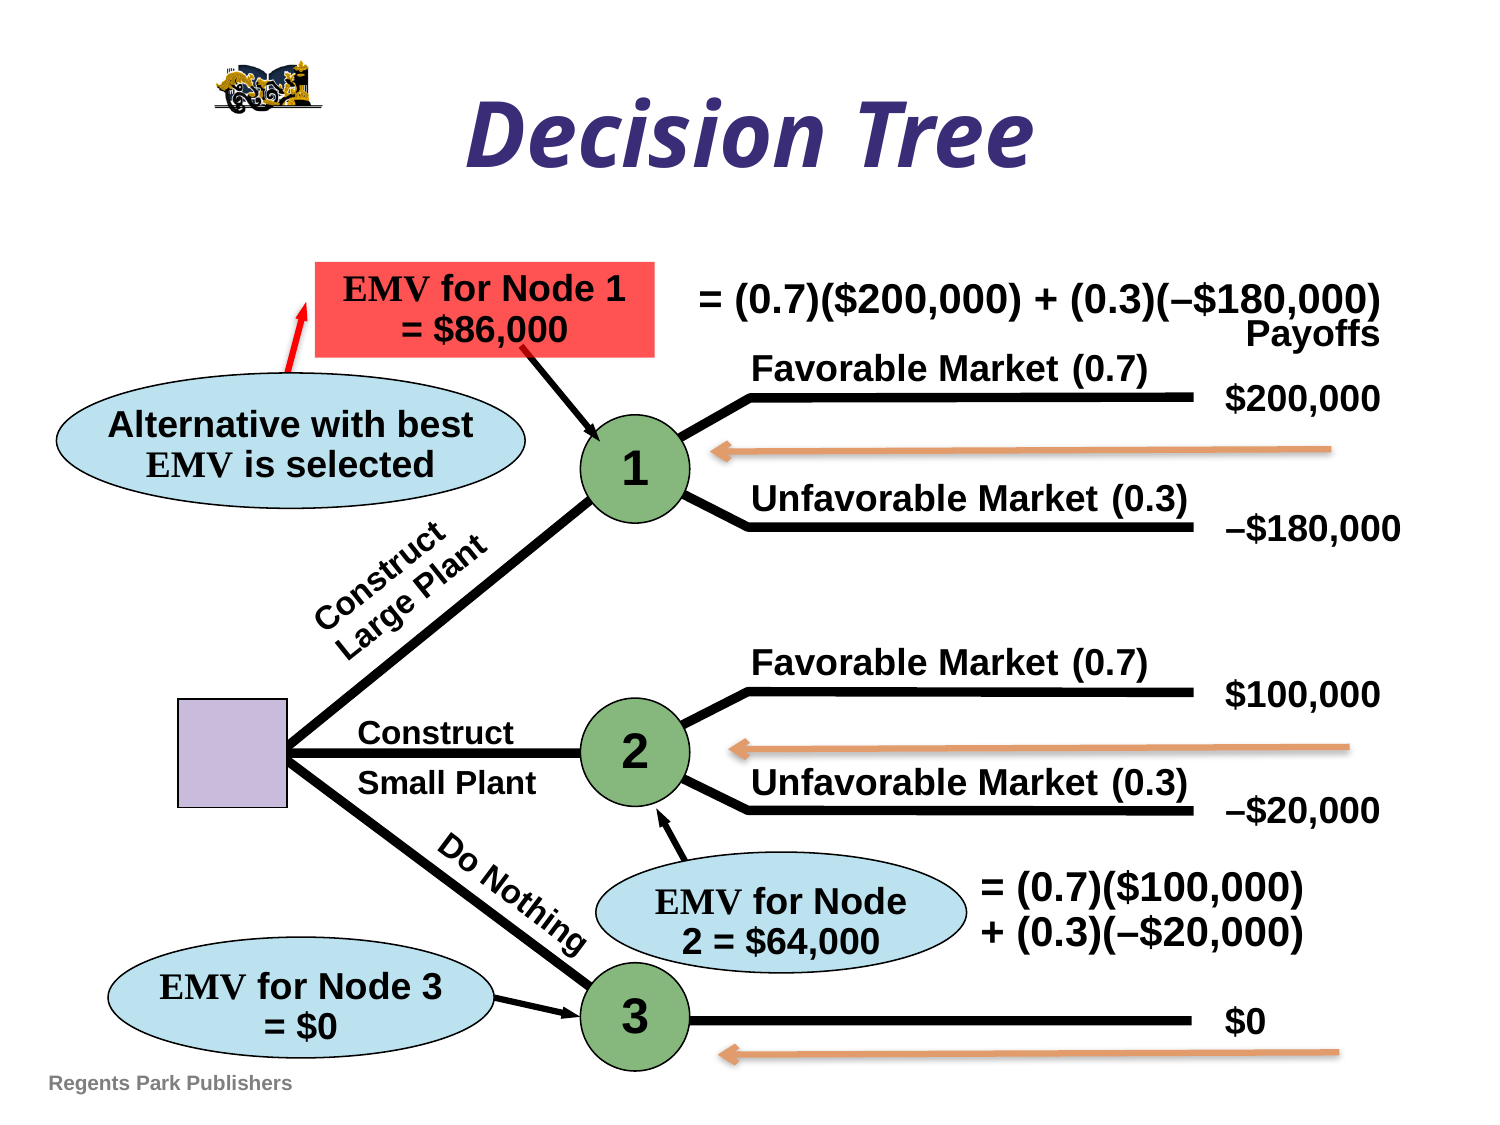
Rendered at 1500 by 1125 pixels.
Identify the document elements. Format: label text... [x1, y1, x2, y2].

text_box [314, 261, 1395, 442]
text_box [687, 449, 706, 460]
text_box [595, 808, 1051, 974]
text_box [351, 809, 595, 987]
text_box 2 [580, 698, 690, 806]
title Decision Tree [112, 89, 1388, 192]
text_box Construct Large Plant [290, 518, 517, 684]
text_box Unfavorable Market [736, 760, 1051, 806]
text_box [677, 981, 1051, 1021]
footer Regents Park Publishers [33, 1061, 655, 1105]
text_box 1 [580, 449, 690, 524]
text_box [107, 936, 581, 1059]
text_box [727, 746, 1350, 750]
text_box 3 [585, 980, 690, 1072]
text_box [56, 301, 526, 509]
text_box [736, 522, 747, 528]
text_box [287, 754, 342, 802]
text_box Construct Small Plant [342, 754, 567, 809]
text_box Construct Small Plant [342, 693, 567, 753]
text_box [684, 473, 1051, 528]
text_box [709, 448, 1332, 452]
text_box [683, 692, 1051, 746]
text_box Favorable Market [736, 635, 1051, 692]
text_box [683, 758, 736, 805]
text_box [177, 698, 287, 808]
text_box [1056, 301, 1418, 1050]
picture [208, 44, 330, 129]
text_box Unfavorable Market [736, 472, 1051, 511]
